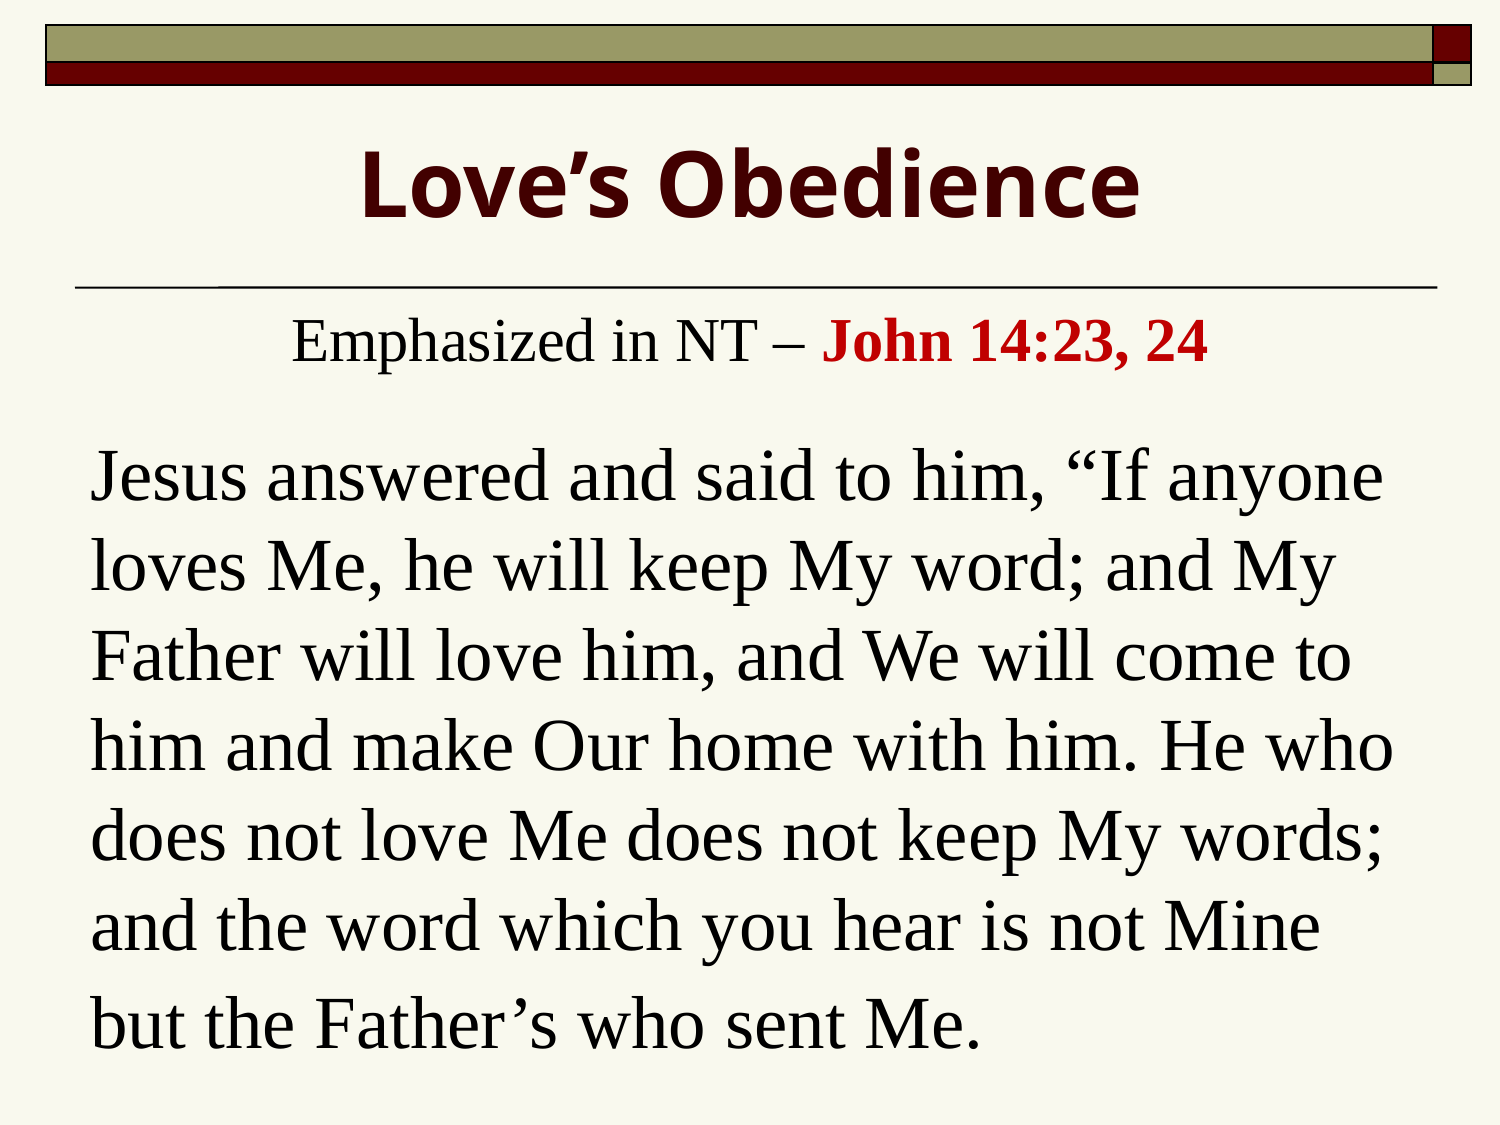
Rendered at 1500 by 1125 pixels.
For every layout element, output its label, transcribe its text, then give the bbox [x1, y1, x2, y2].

list Emphasized in NT – John 14:23, 24 Jesus answered and said to him, “If anyone loves Me, he will keep My word; and My Father will love him, and We will come to him and make Our home with him. He who does not love Me does not keep My words; and the word which you hear is not Mine but the Father’s who sent Me. [75, 299, 1425, 1088]
title Love’s Obedience [75, 87, 1425, 275]
